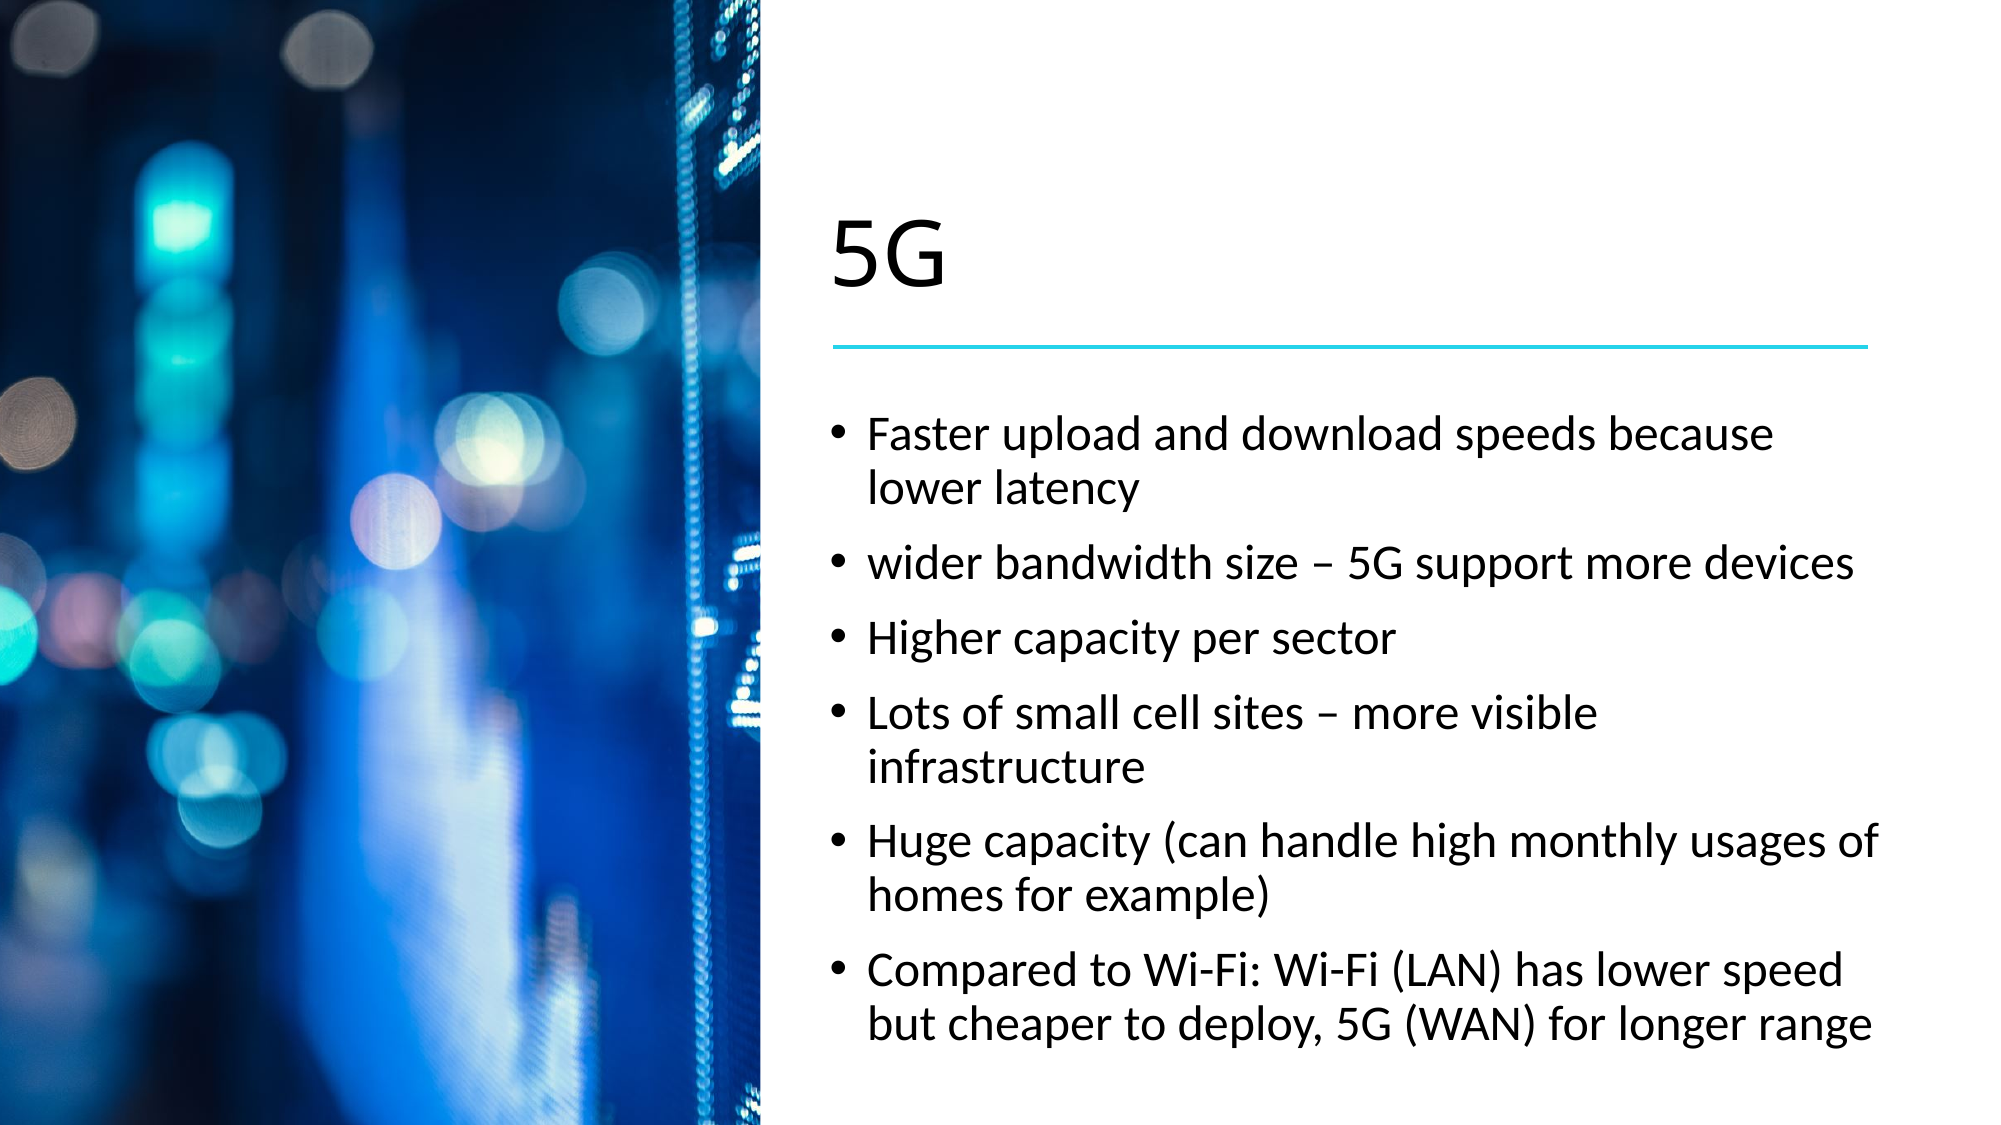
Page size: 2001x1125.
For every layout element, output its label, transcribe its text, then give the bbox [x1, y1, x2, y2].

title 5G [814, 103, 1895, 315]
picture [0, 0, 761, 1125]
picture [727, 171, 735, 180]
list Faster upload and download speeds because lower latency wider bandwidth size – 5G support more devices Higher capacity per sector Lots of small cell sites – more visible infrastructure Huge capacity (can handle high monthly usages of homes for example) Compared to Wi-Fi: Wi-Fi (LAN) has lower speed but cheaper to deploy, 5G (WAN) for longer range [814, 399, 1895, 1021]
